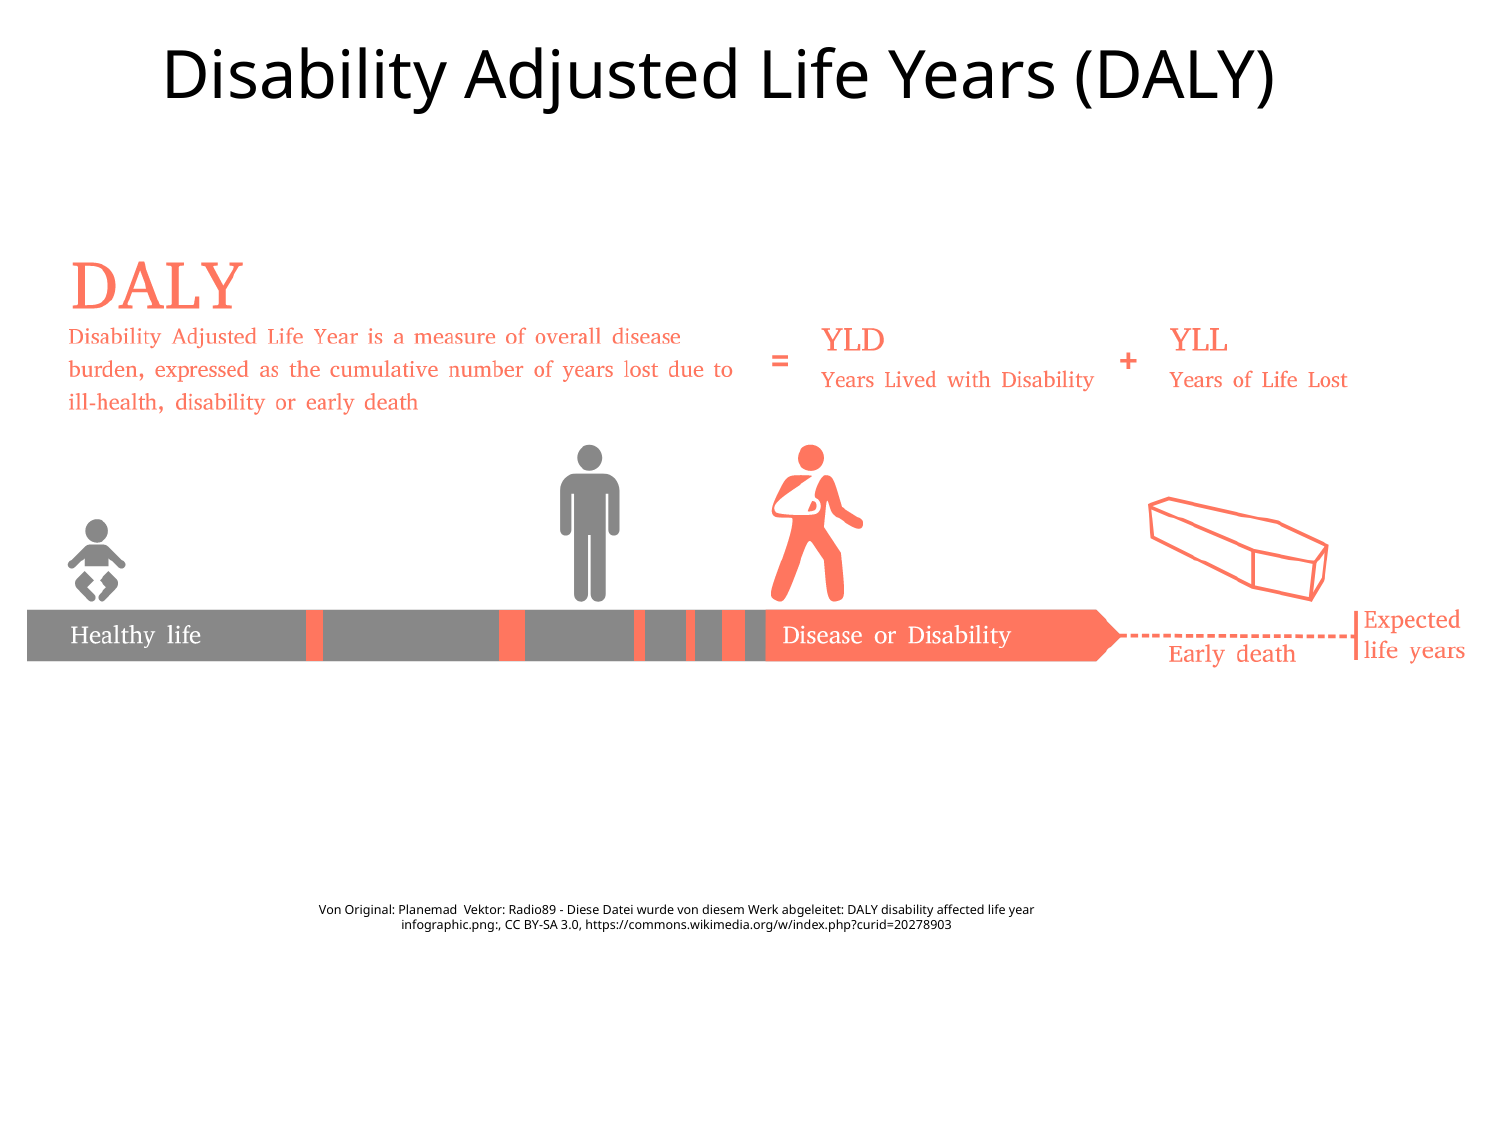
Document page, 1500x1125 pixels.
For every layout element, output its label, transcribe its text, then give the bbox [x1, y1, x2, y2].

text_box Disability Adjusted Life Years (DALY) [50, 24, 1388, 120]
picture [26, 237, 1481, 694]
text_box Von Original: Planemad Vektor: Radio89 - Diese Datei wurde von diesem Werk abgeleitet: DALY disability affected life year infographic.png:, CC BY-SA 3.0, https://commons.wikimedia.org/w/index.php?curid=20278903 [301, 894, 1052, 940]
